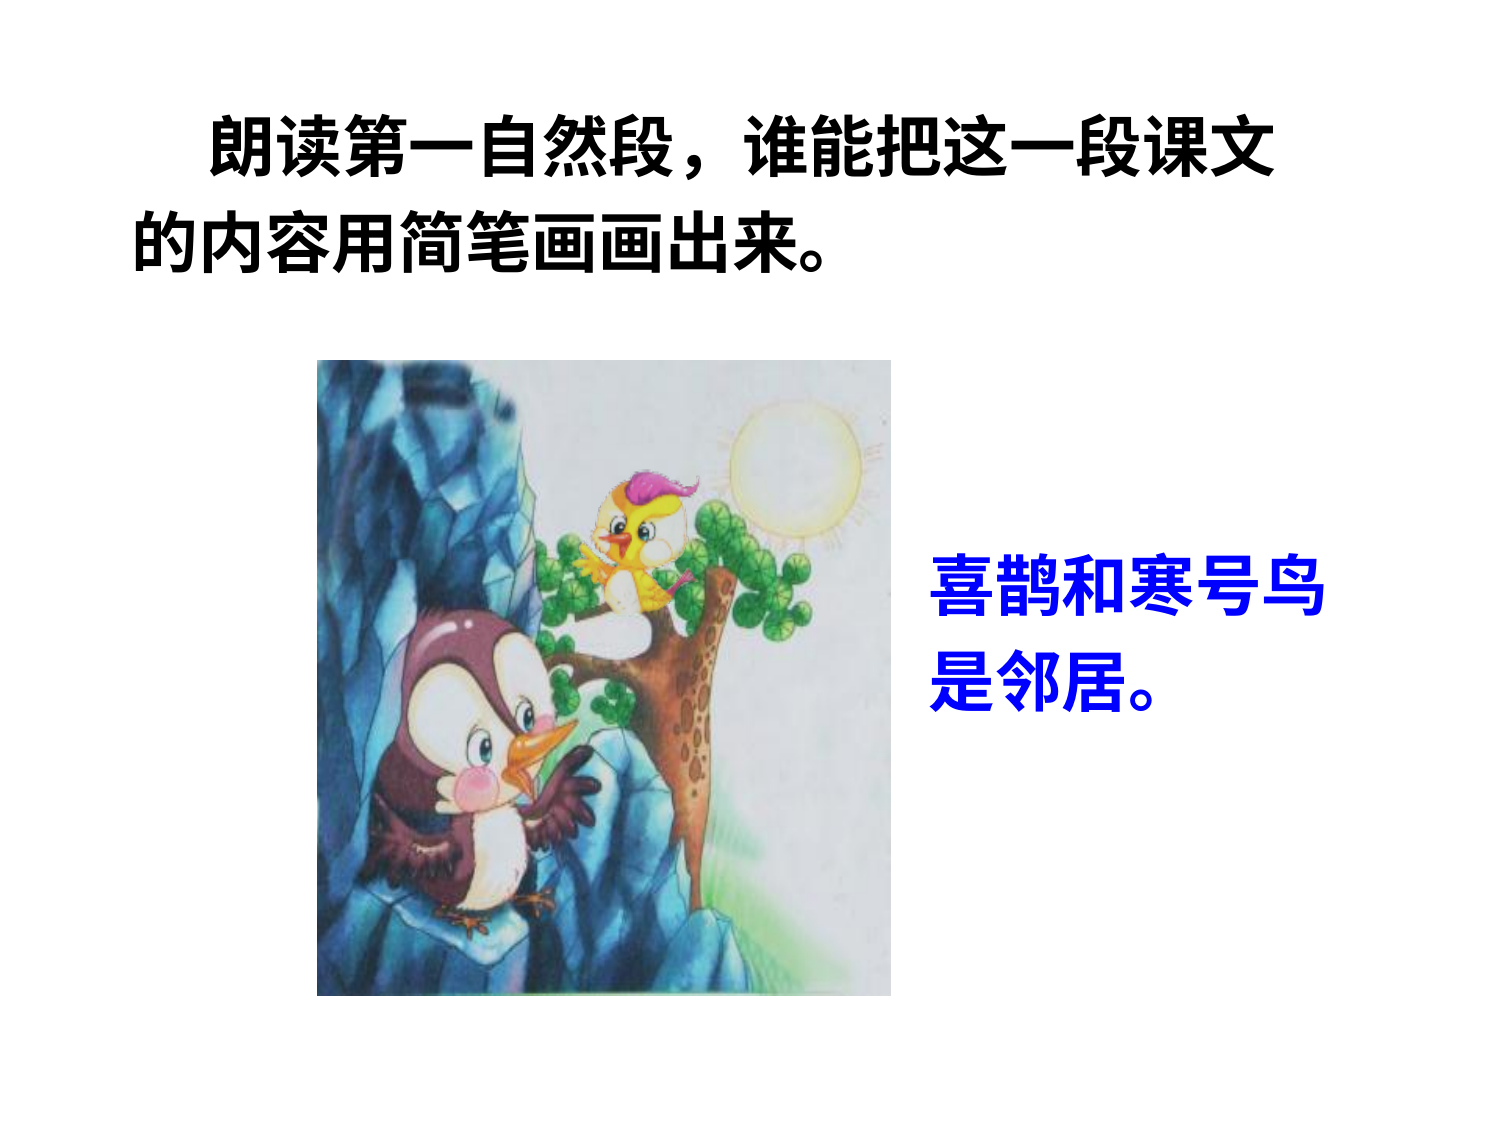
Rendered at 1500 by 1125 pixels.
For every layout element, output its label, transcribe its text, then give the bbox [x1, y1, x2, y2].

text_box 喜鹊和寒号鸟是邻居。 [913, 520, 1356, 727]
picture [317, 360, 891, 996]
text_box 朗读第一自然段，谁能把这一段课文的内容用简笔画画出来。 [116, 81, 1317, 289]
